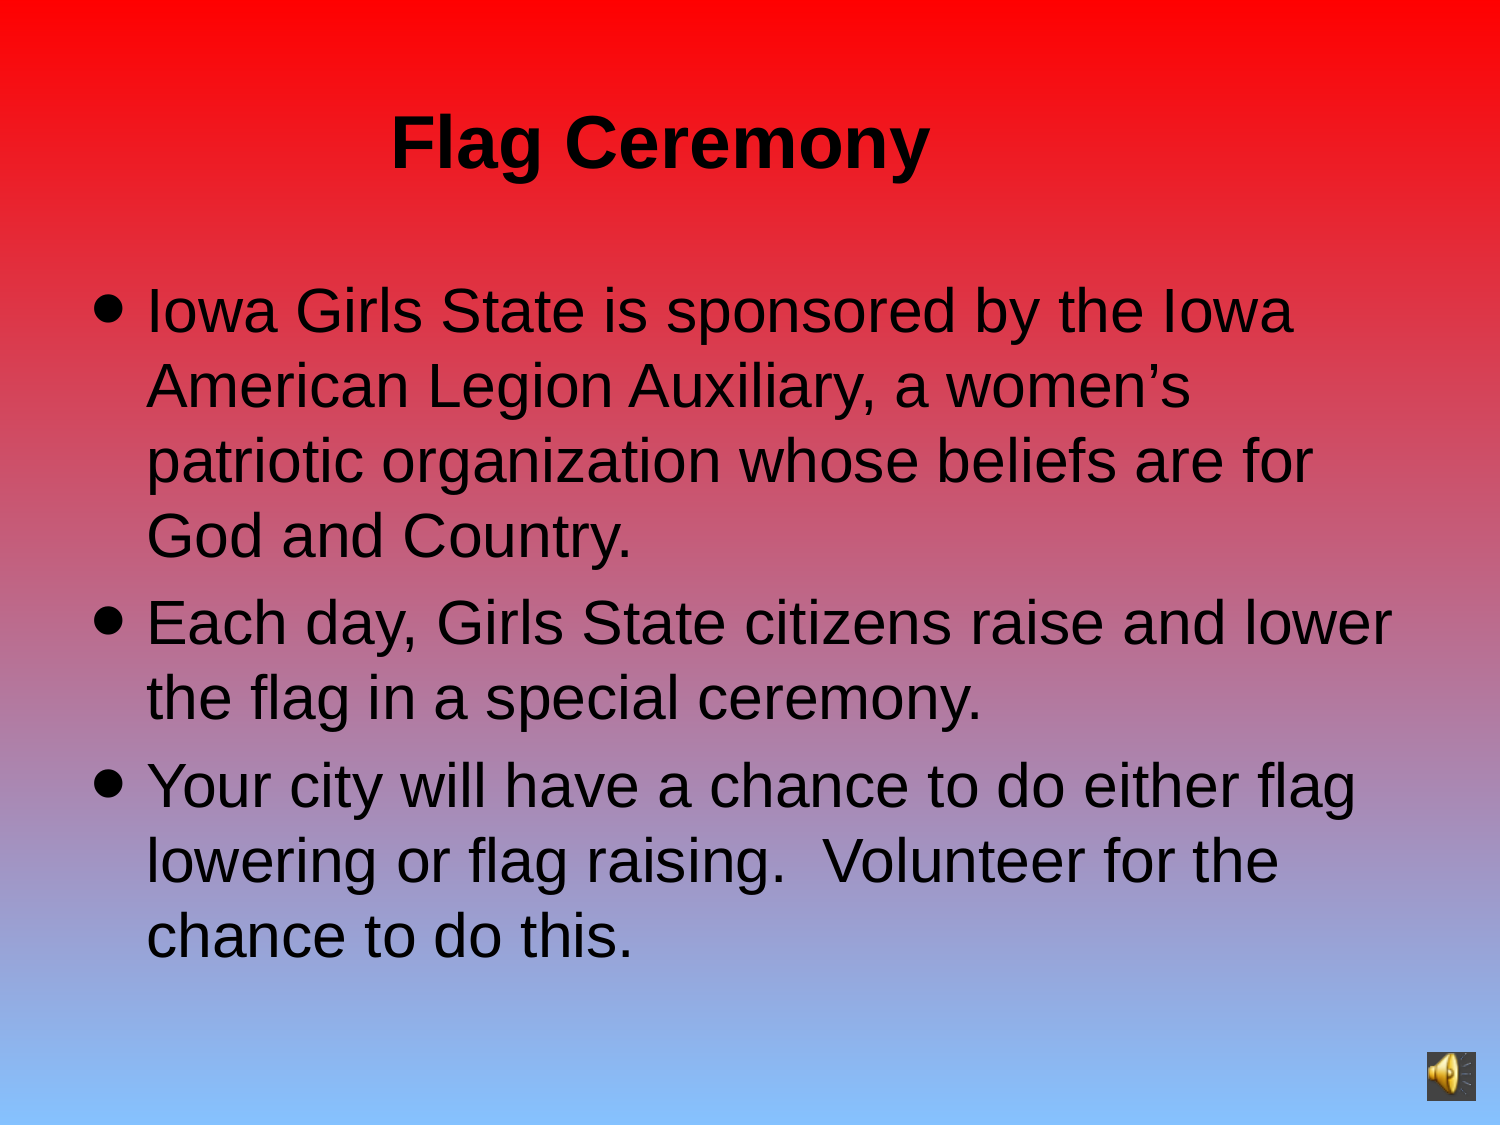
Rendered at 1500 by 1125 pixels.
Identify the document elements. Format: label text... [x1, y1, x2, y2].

picture [1426, 1051, 1477, 1102]
list Iowa Girls State is sponsored by the Iowa American Legion Auxiliary, a women’s patriotic organization whose beliefs are for God and Country. Each day, Girls State citizens raise and lower the flag in a special ceremony. Your city will have a chance to do either flag lowering or flag raising. Volunteer for the chance to do this. [74, 262, 1426, 1078]
title Flag Ceremony [74, 44, 1426, 233]
